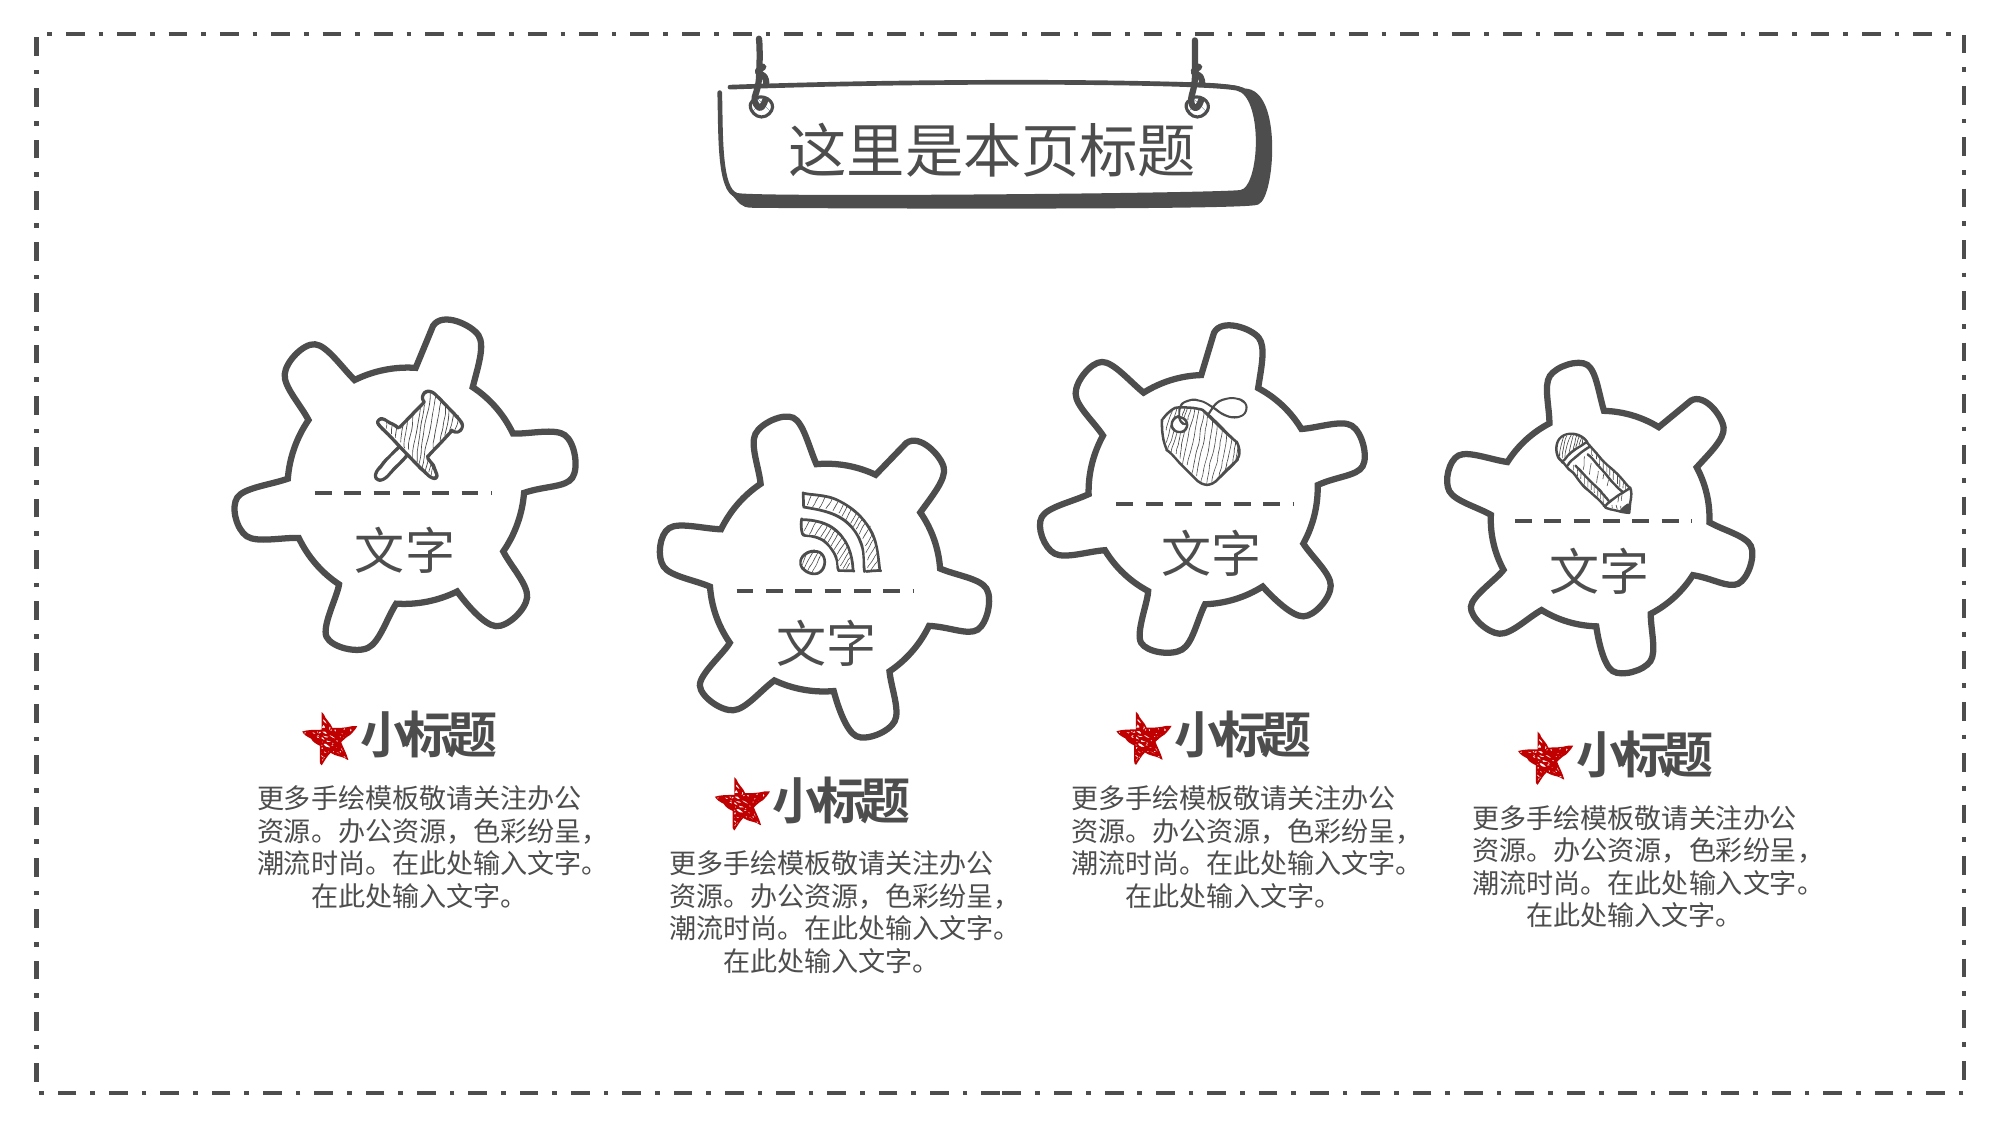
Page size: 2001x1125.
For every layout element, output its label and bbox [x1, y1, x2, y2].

text_box [799, 491, 882, 576]
text_box [1160, 397, 1248, 487]
text_box [1555, 432, 1633, 515]
text_box [35, 33, 1965, 1094]
text_box [373, 389, 465, 482]
text_box [719, 38, 1270, 207]
